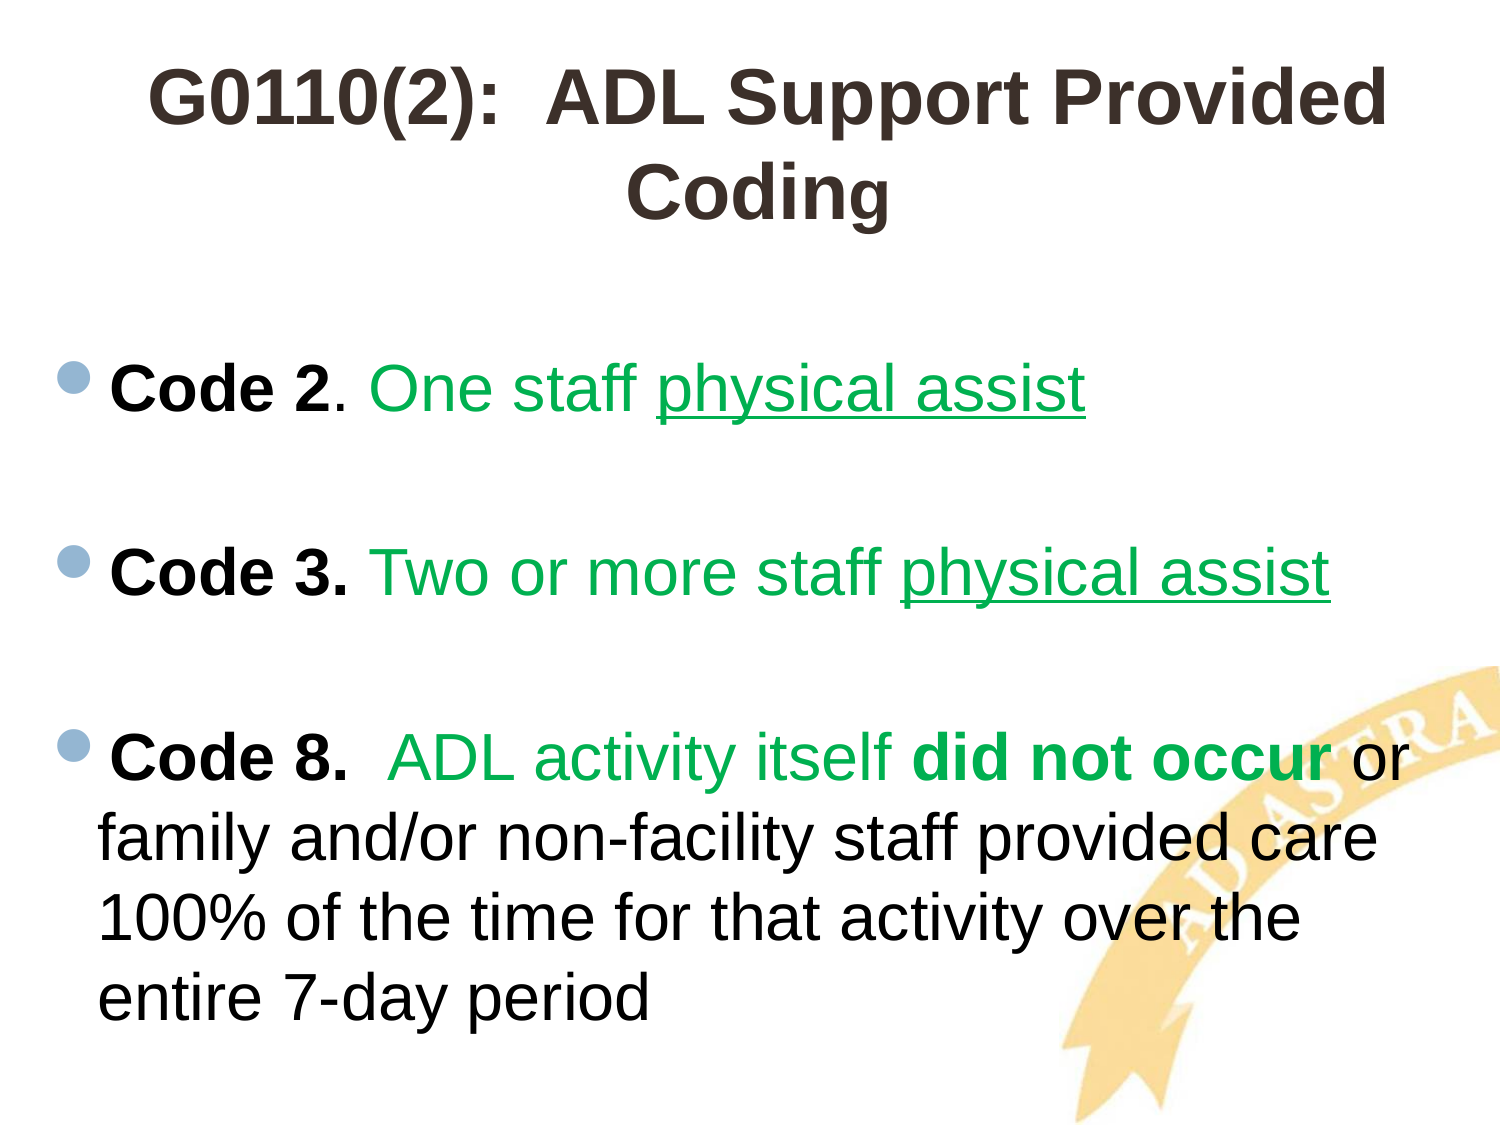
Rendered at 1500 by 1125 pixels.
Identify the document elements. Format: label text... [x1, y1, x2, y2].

list Code 2. One staff physical assist Code 3. Two or more staff physical assist Code 8. ADL activity itself did not occur or family and/or non-facility staff provided care 100% of the time for that activity over the entire 7-day period [37, 337, 1463, 1088]
title G0110(2): ADL Support Provided Coding [37, 37, 1500, 250]
picture [1059, 666, 1500, 1125]
